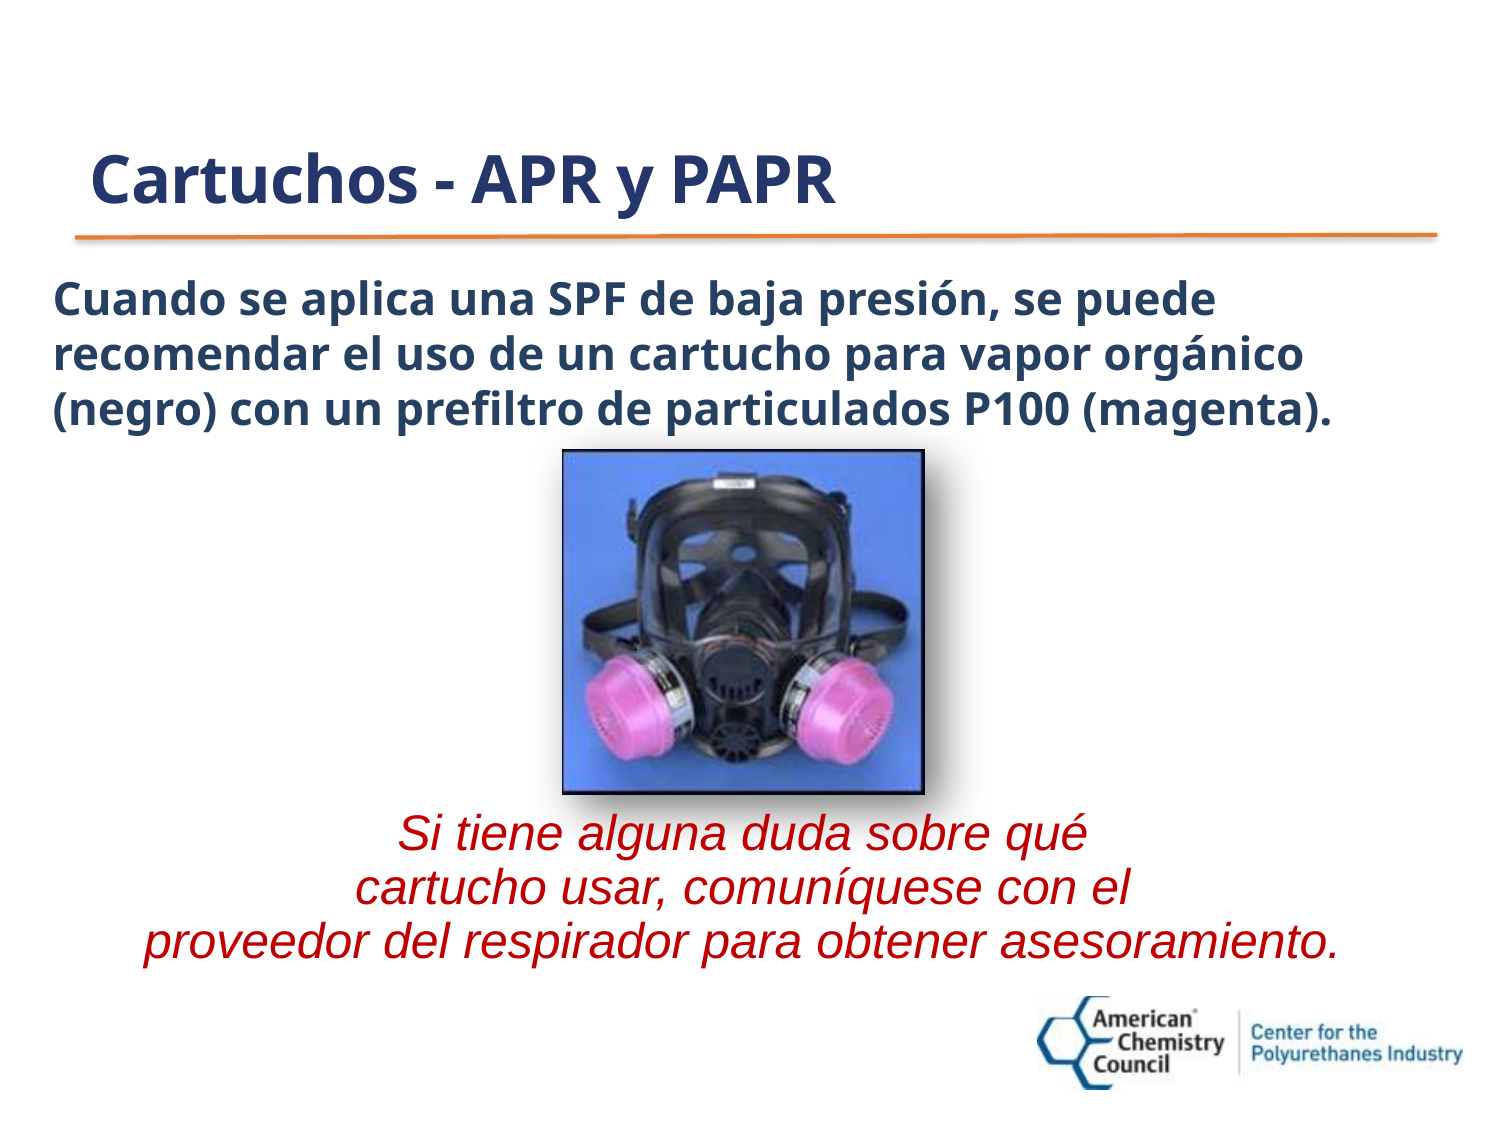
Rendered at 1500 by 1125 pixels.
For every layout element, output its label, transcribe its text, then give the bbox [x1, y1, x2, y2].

title Cartuchos - APR y PAPR [75, 35, 1250, 224]
picture [1037, 996, 1463, 1090]
text_box Si tiene alguna duda sobre qué cartucho usar, comuníquese con el proveedor del respirador para obtener asesoramiento. [0, 799, 1500, 977]
picture [562, 449, 926, 795]
list Cuando se aplica una SPF de baja presión, se puede recomendar el uso de un cartucho para vapor orgánico (negro) con un prefiltro de particulados P100 (magenta). [37, 262, 1463, 799]
